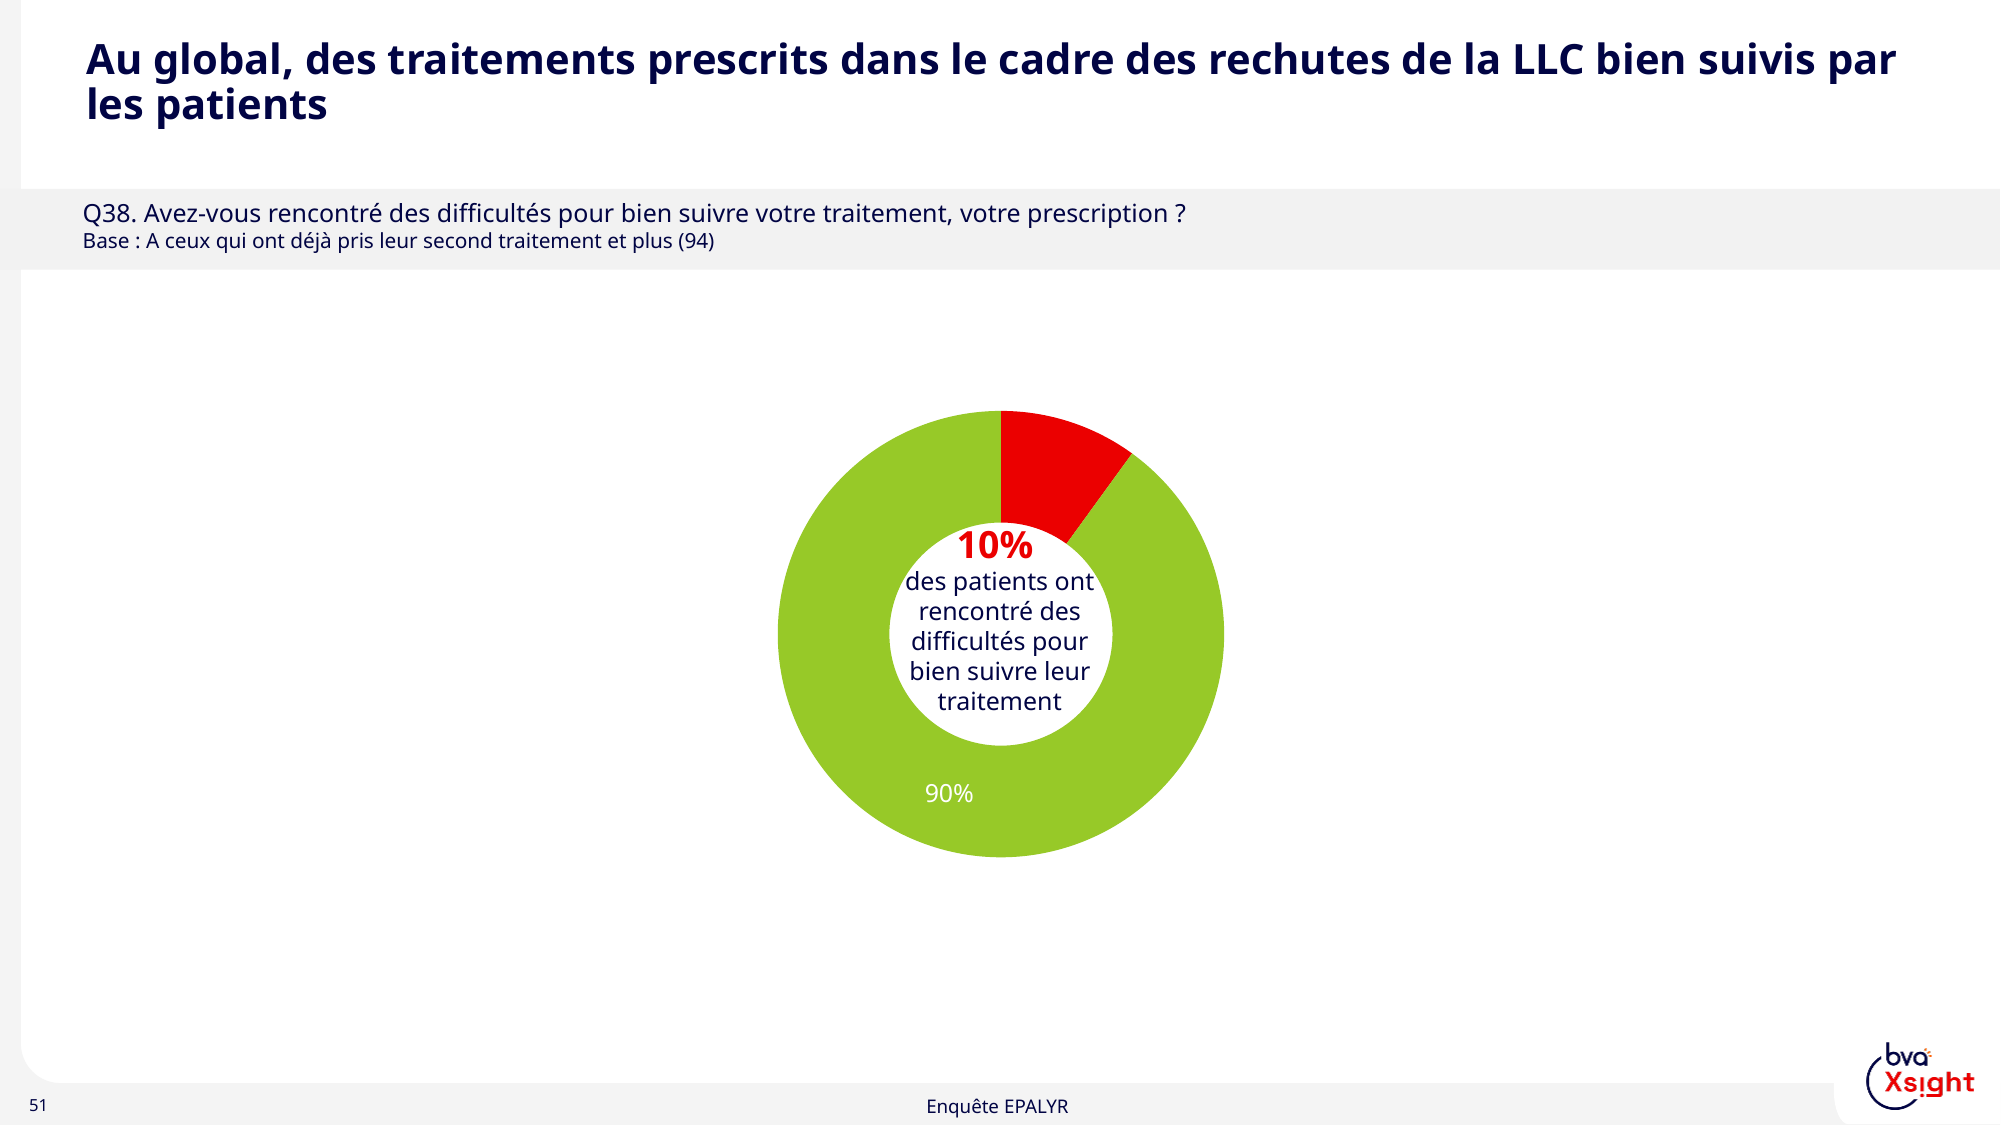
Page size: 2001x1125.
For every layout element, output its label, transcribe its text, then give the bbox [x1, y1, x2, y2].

chart [593, 356, 1407, 913]
picture [1844, 1024, 2000, 1125]
list Q38. Avez-vous rencontré des difficultés pour bien suivre votre traitement, votre prescription ? Base : A ceux qui ont déjà pris leur second traitement et plus (94) [0, 188, 2000, 270]
title Au global, des traitements prescrits dans le cadre des rechutes de la LLC bien suivis par les patients [71, 31, 1929, 156]
